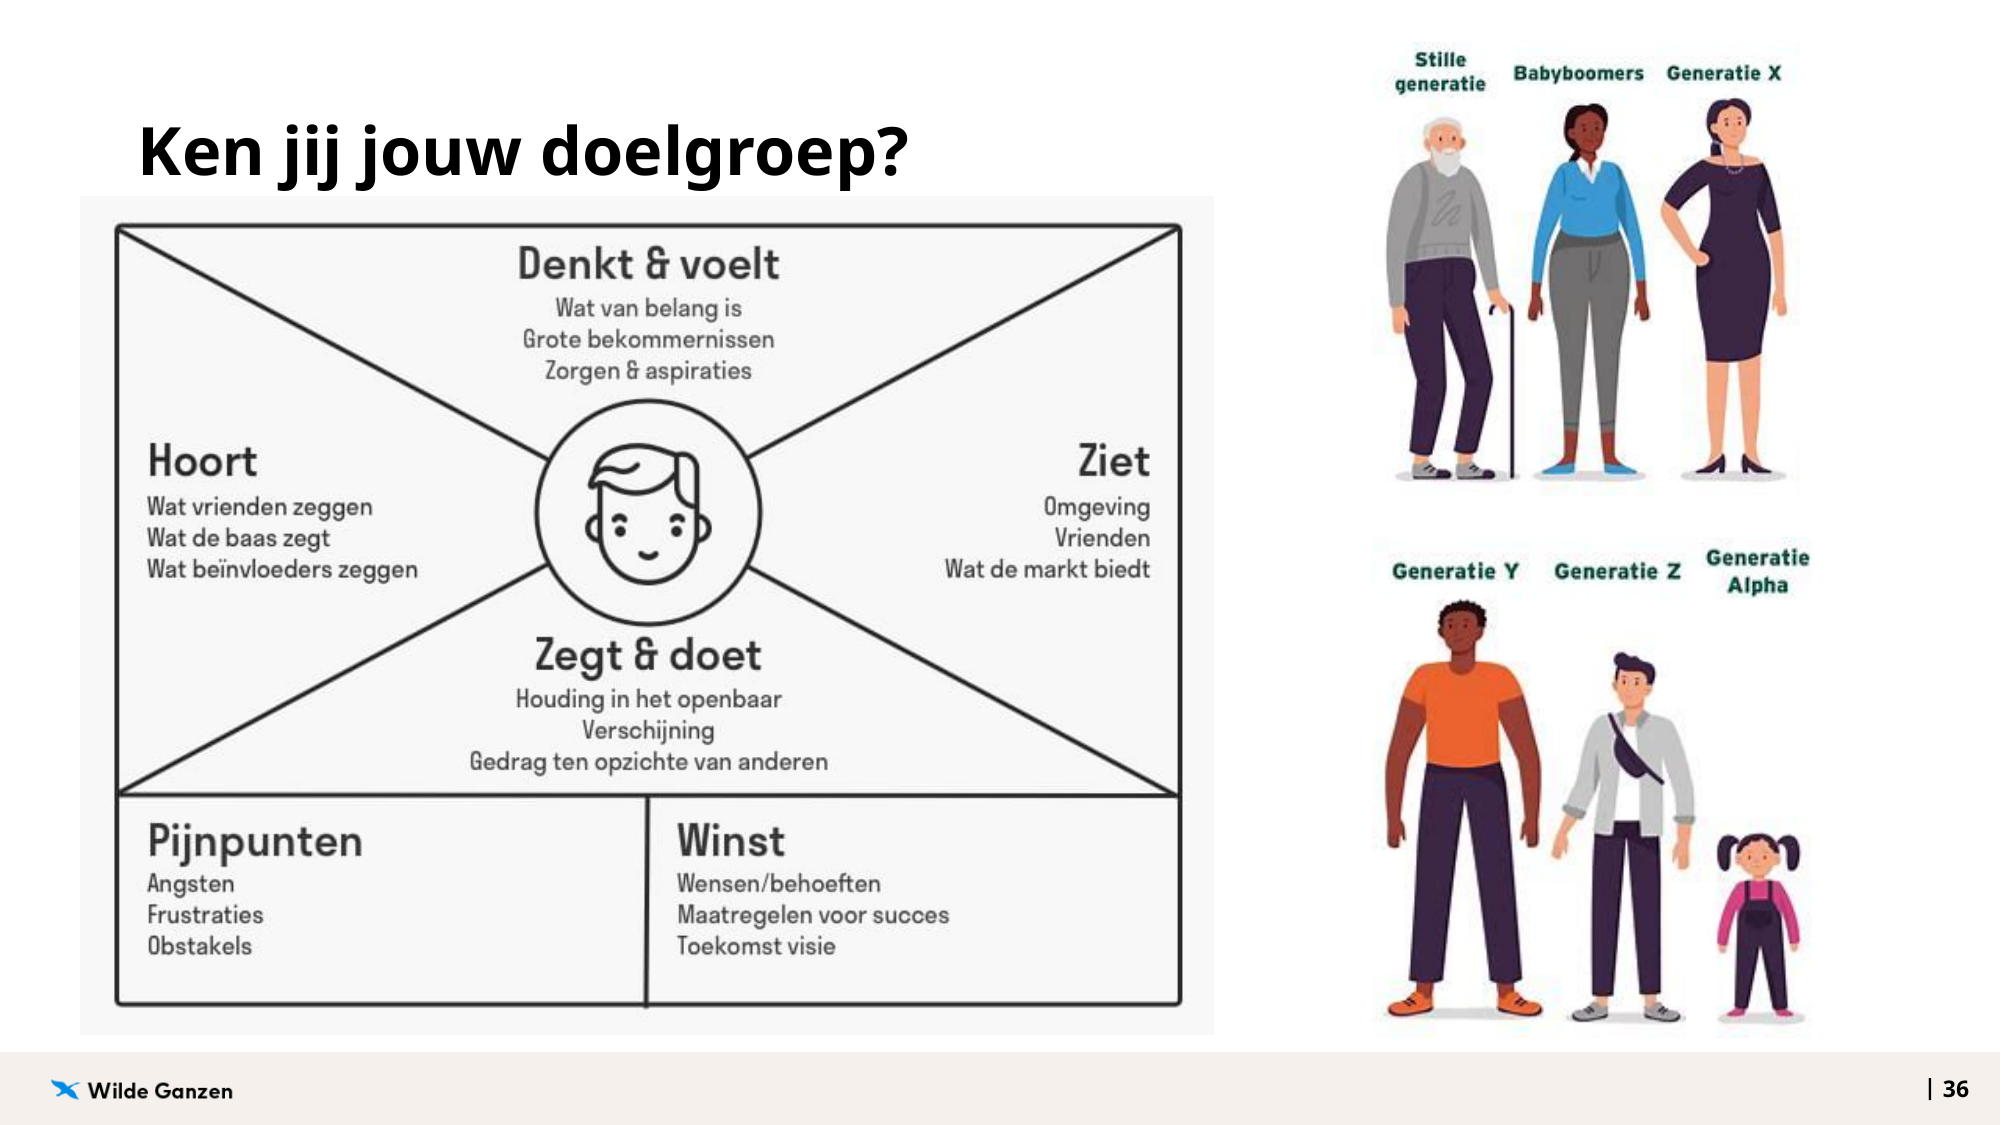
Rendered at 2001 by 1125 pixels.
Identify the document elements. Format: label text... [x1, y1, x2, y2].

picture [0, 1052, 2000, 1125]
text_box Ken jij jouw doelgroep? [122, 0, 1427, 235]
picture [79, 196, 1214, 1035]
picture [1371, 537, 1833, 1038]
slide_number 36 [1922, 1062, 1982, 1117]
picture [1371, 42, 1800, 496]
